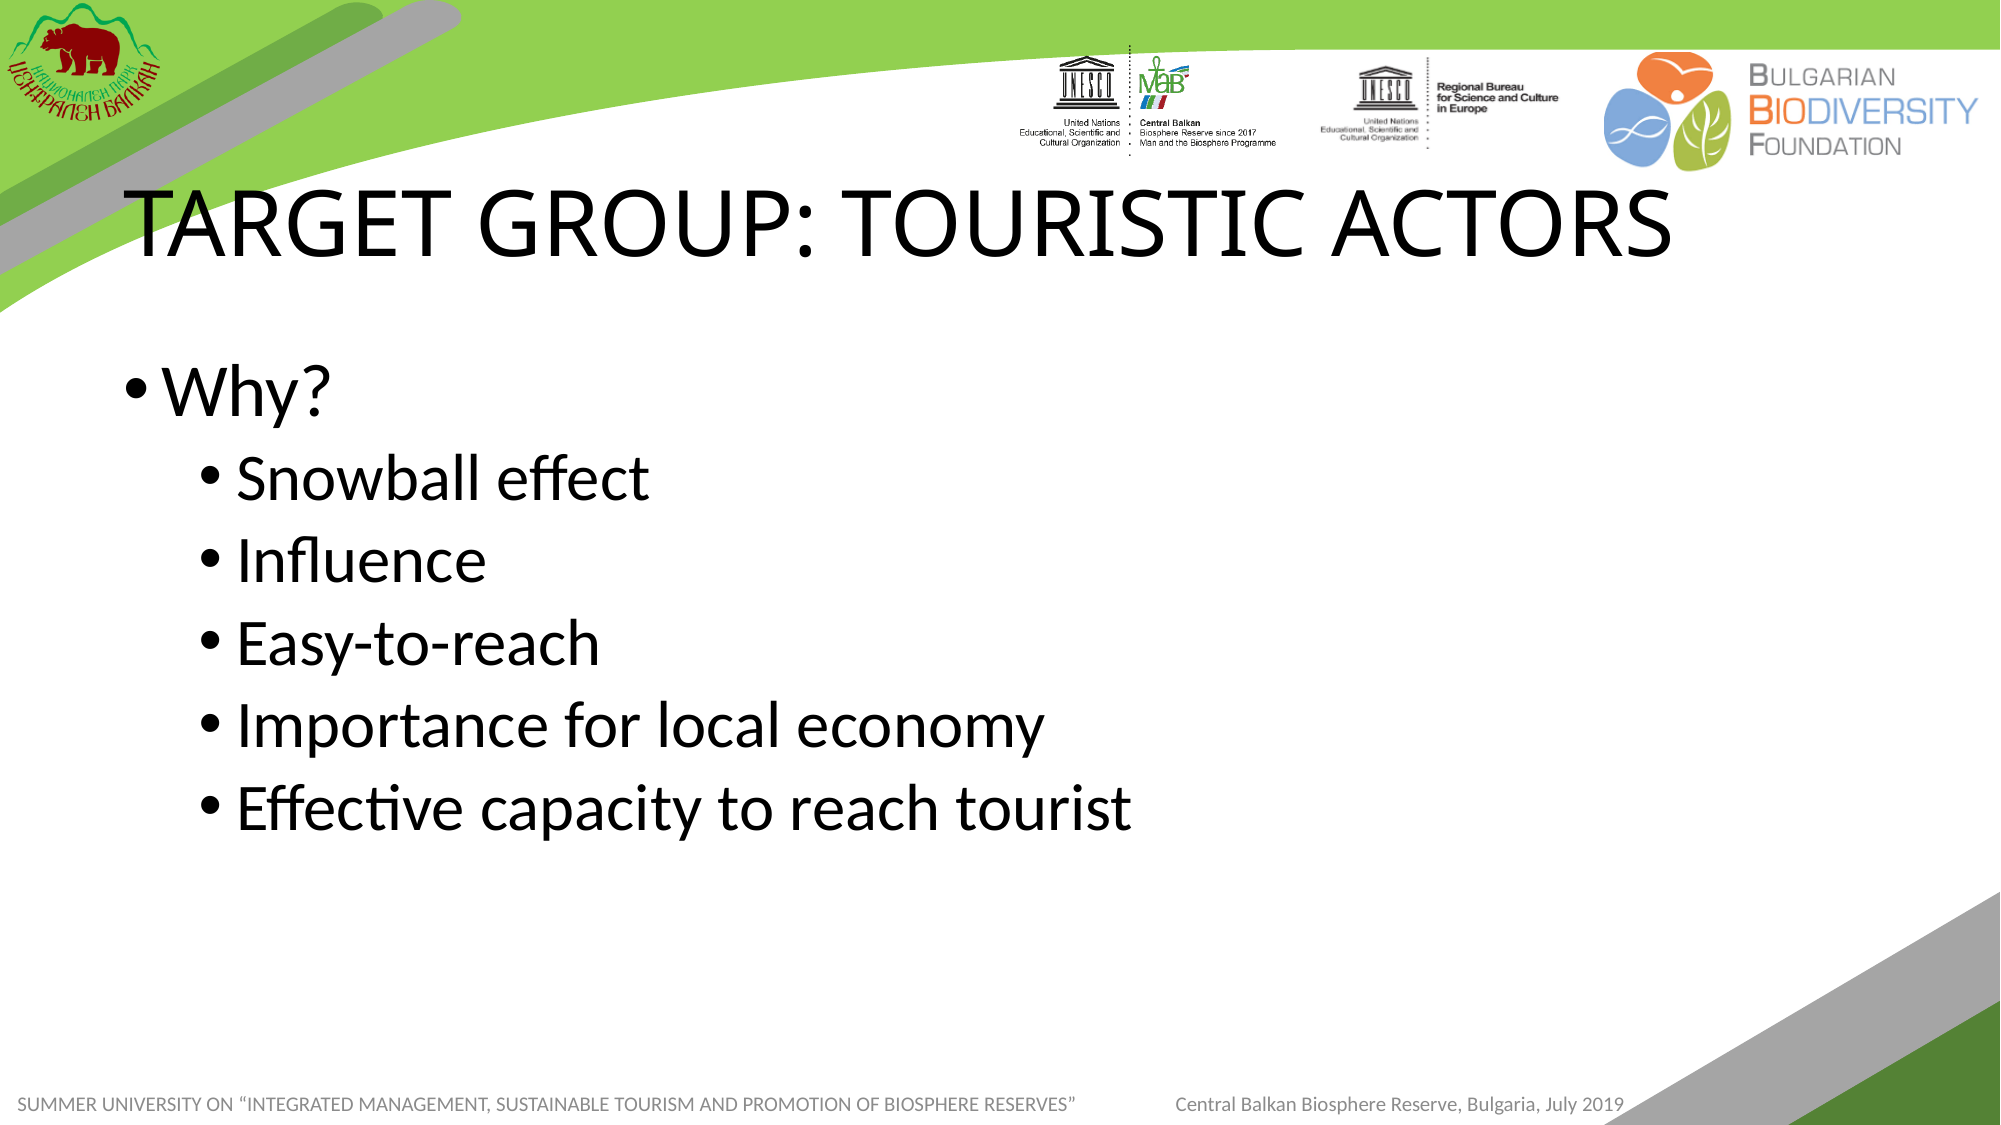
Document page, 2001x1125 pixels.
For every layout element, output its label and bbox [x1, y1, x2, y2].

picture [7, 3, 160, 121]
picture [1019, 45, 1276, 156]
text_box [0, 0, 2000, 1125]
